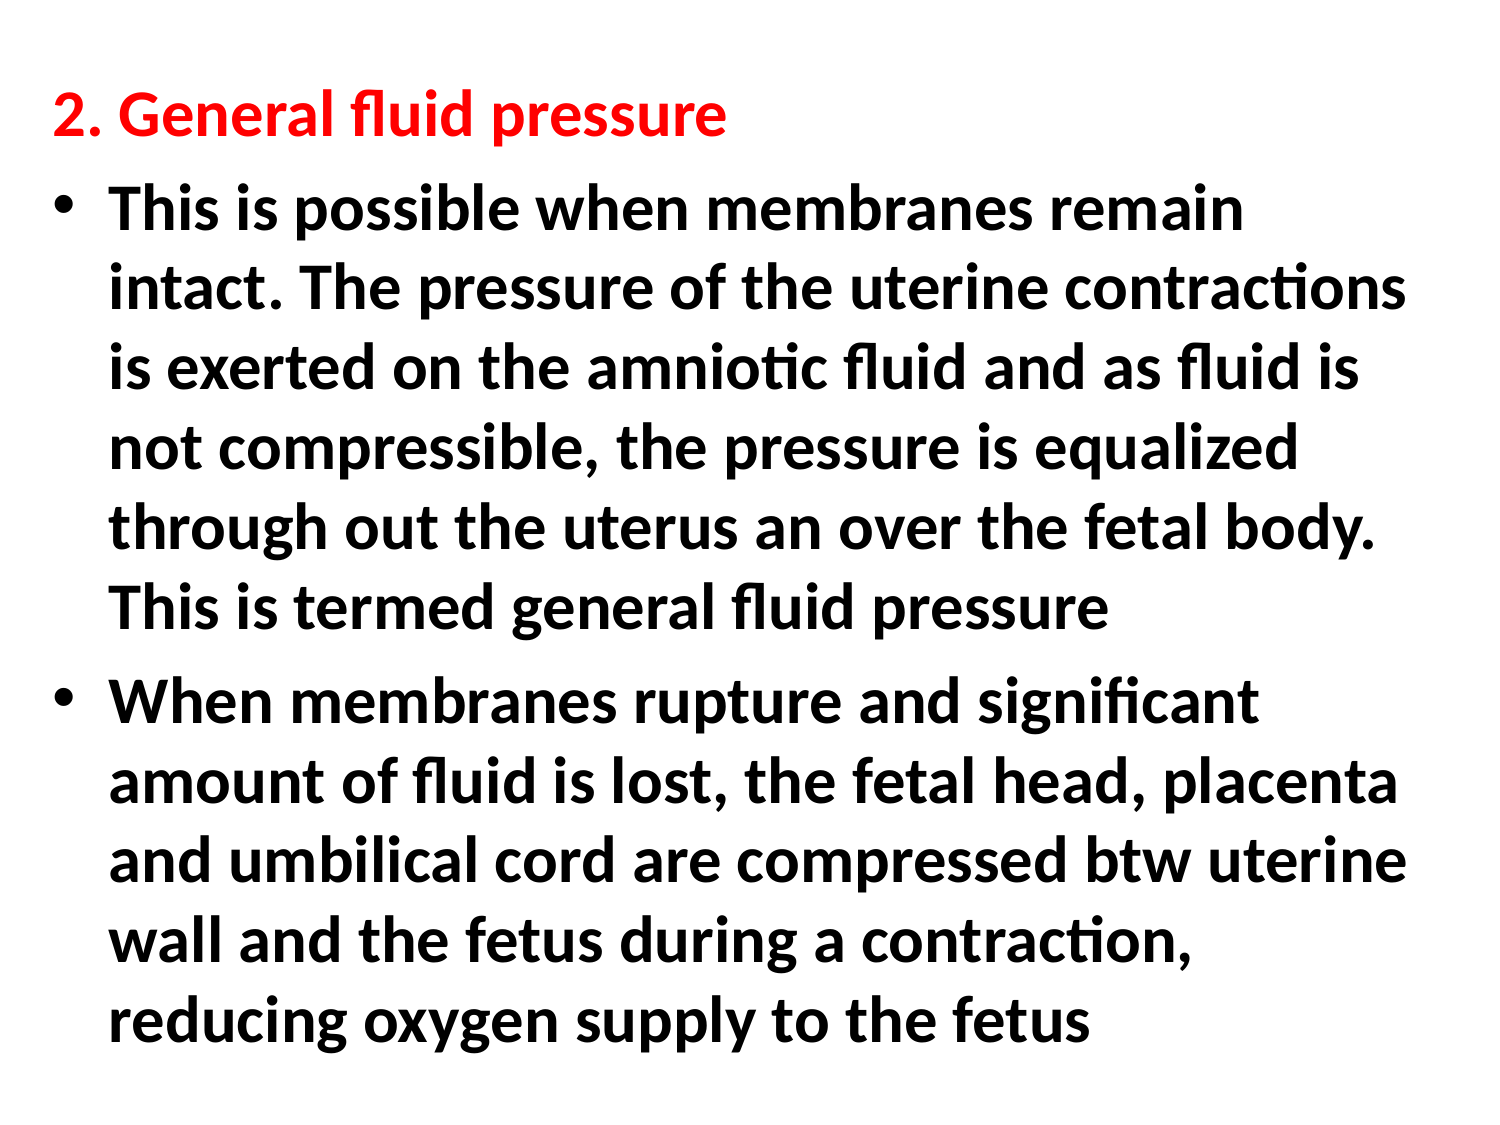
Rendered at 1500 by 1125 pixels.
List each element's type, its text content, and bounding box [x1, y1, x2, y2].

list 2. General fluid pressure This is possible when membranes remain intact. The pressure of the uterine contractions is exerted on the amniotic fluid and as fluid is not compressible, the pressure is equalized through out the uterus an over the fetal body. This is termed general fluid pressure When membranes rupture and significant amount of fluid is lost, the fetal head, placenta and umbilical cord are compressed btw uterine wall and the fetus during a contraction, reducing oxygen supply to the fetus [37, 62, 1450, 1088]
